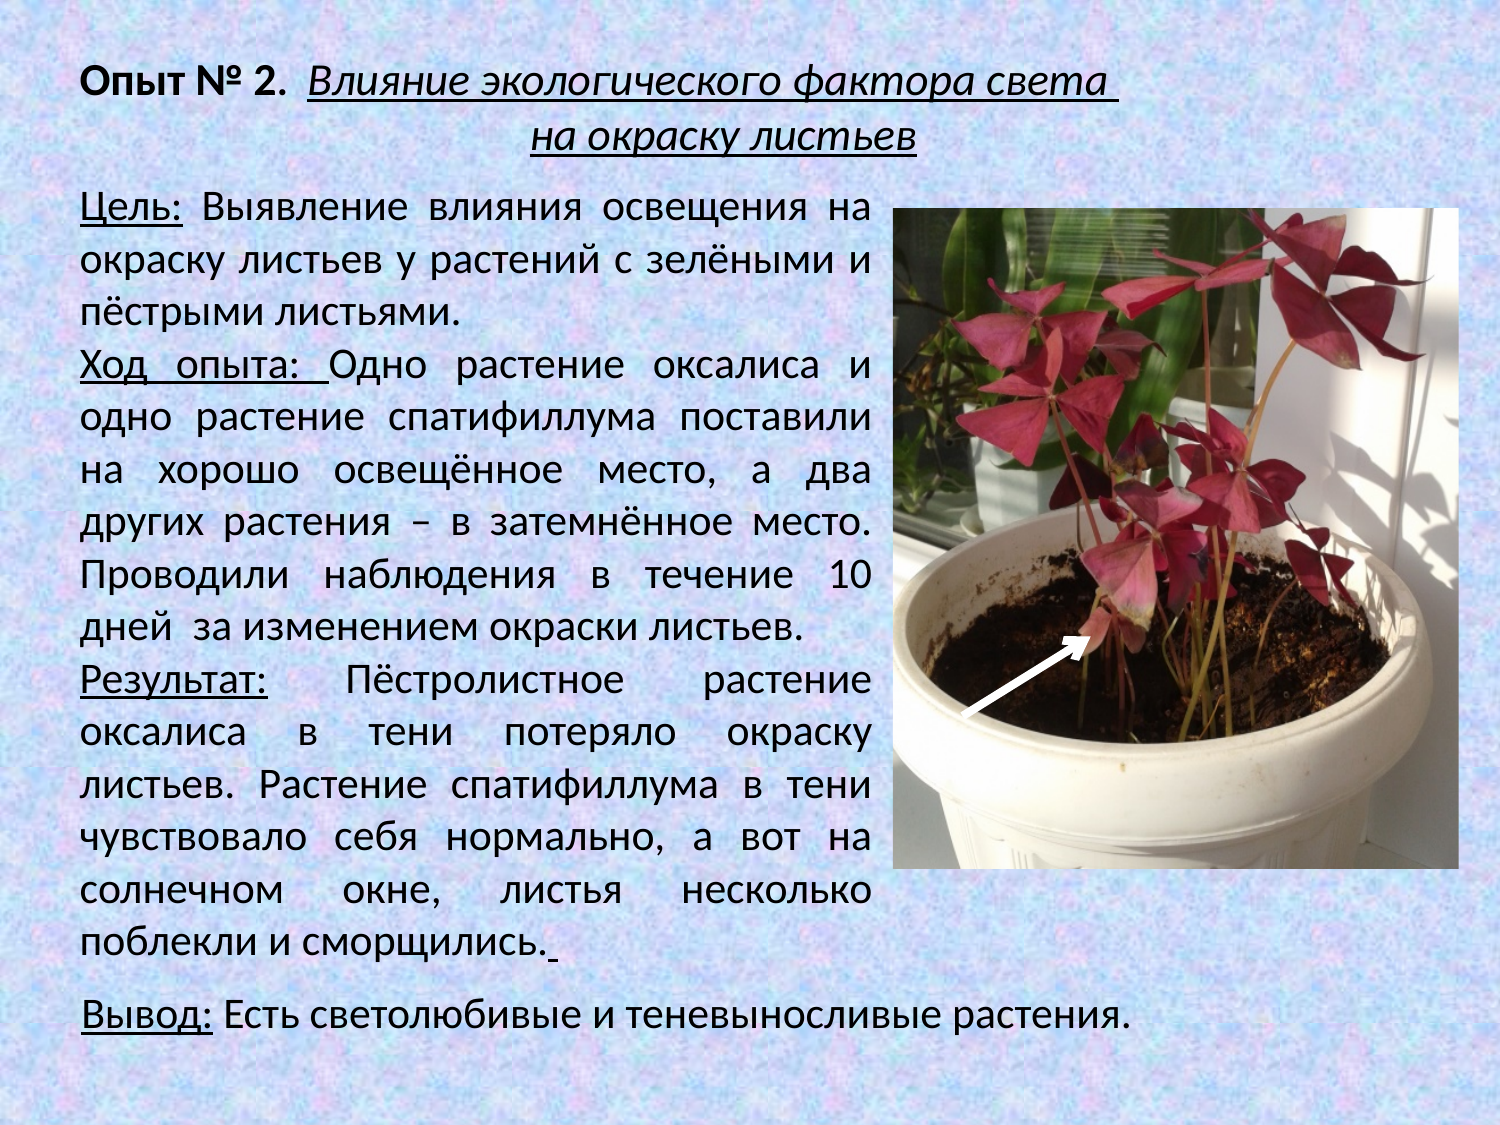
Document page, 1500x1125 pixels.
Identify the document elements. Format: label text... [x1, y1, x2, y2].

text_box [962, 636, 1091, 717]
text_box Вывод: Есть светолюбивые и теневыносливые растения. [66, 977, 1459, 1046]
text_box Цель: Выявление влияния освещения на окраску листьев у растений с зелёными и пёстрыми листьями. Ход опыта: Одно растение оксалиса и одно растение спатифиллума поставили на хорошо освещённое место, а два других растения – в затемнённое место. Проводили наблюдения в течение 10 дней за изменением окраски листьев. Результат: Пёстролистное растение оксалиса в тени потеряло окраску листьев. Растение спатифиллума в тени чувствовало себя нормально, а вот на солнечном окне, листья несколько поблекли и сморщились. [64, 169, 888, 972]
text_box Опыт № 2. Влияние экологического фактора света на окраску листьев [64, 42, 1459, 168]
picture [0, 0, 1500, 1125]
